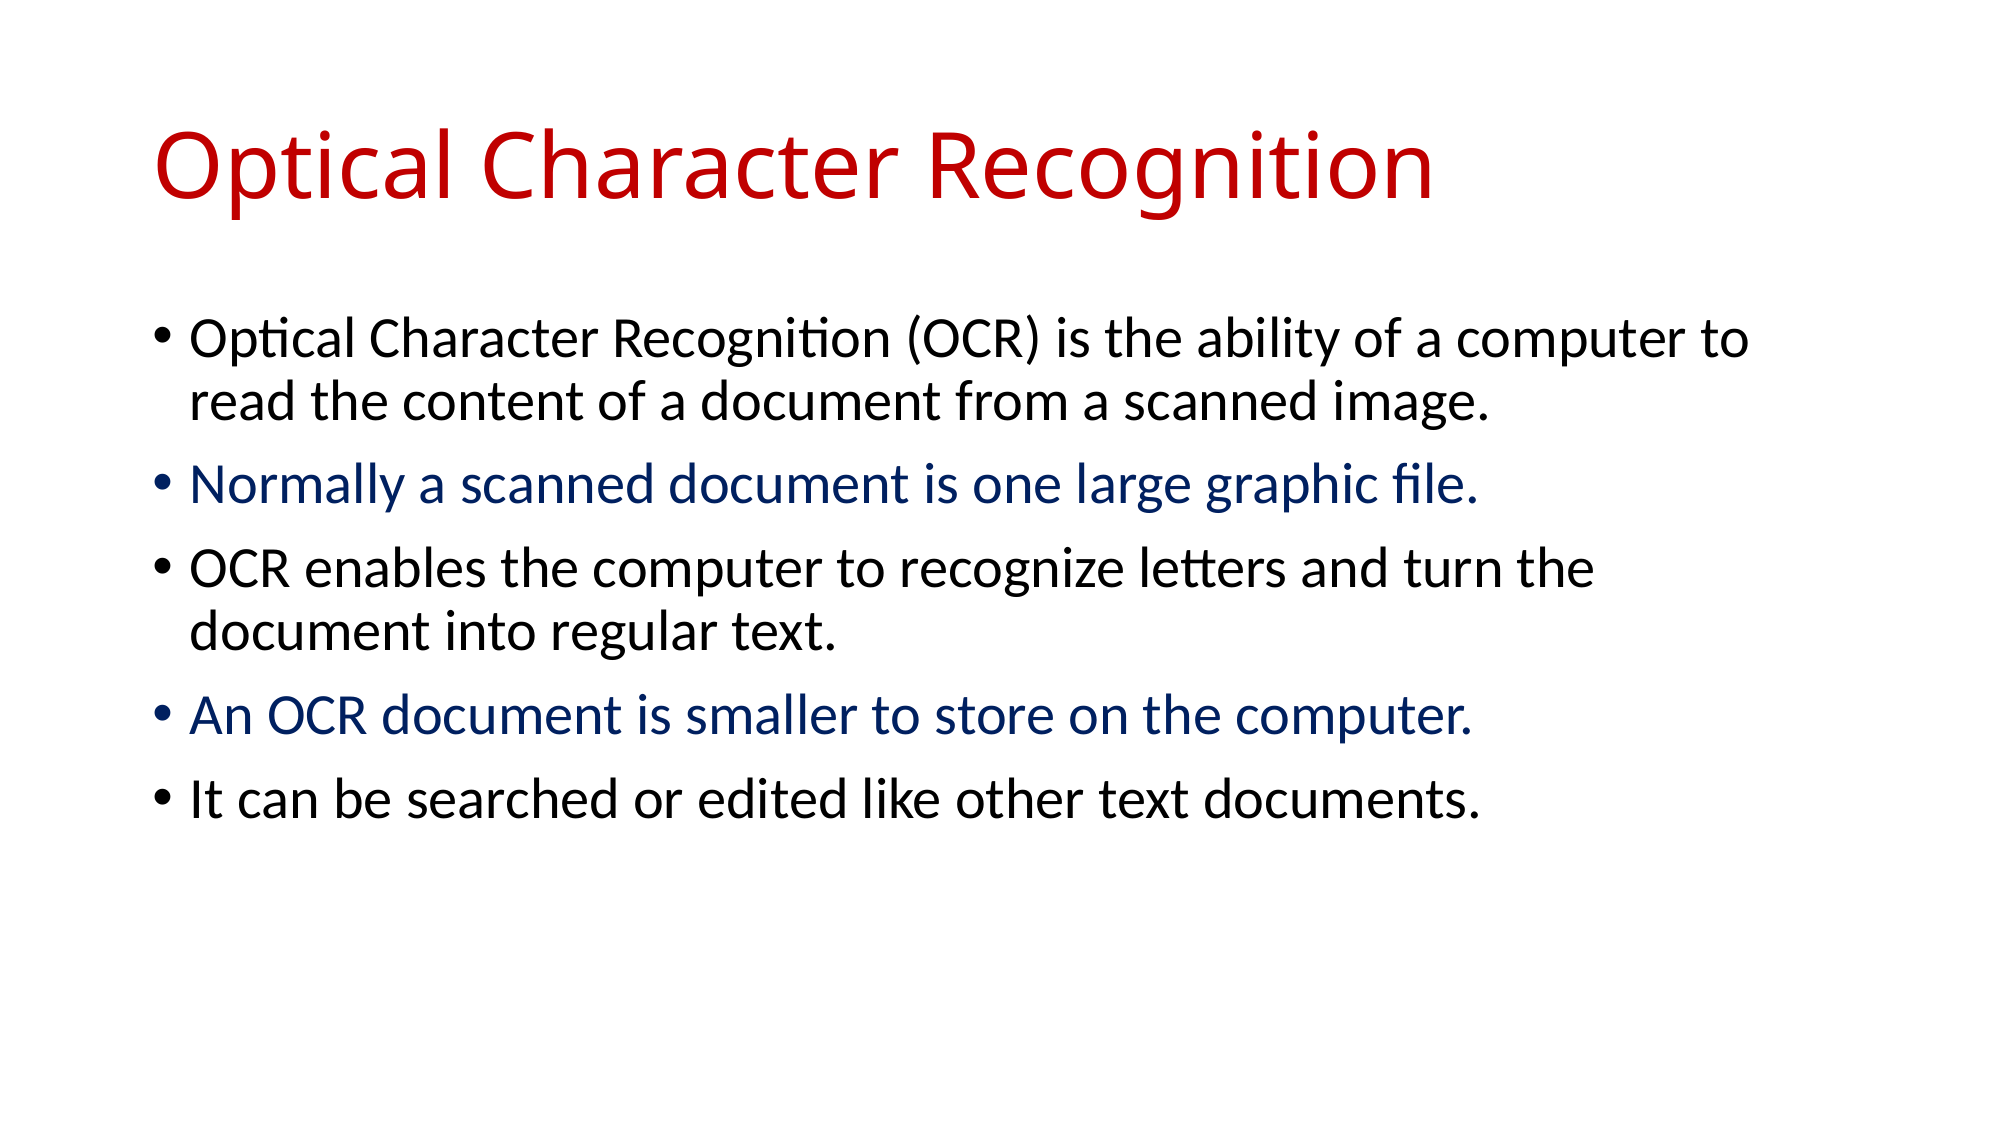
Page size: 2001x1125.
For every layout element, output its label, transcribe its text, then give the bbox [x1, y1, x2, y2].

list Optical Character Recognition (OCR) is the ability of a computer to read the content of a document from a scanned image. Normally a scanned document is one large graphic file. OCR enables the computer to recognize letters and turn the document into regular text. An OCR document is smaller to store on the computer. It can be searched or edited like other text documents. [137, 299, 1863, 1014]
title Optical Character Recognition [137, 59, 1863, 278]
